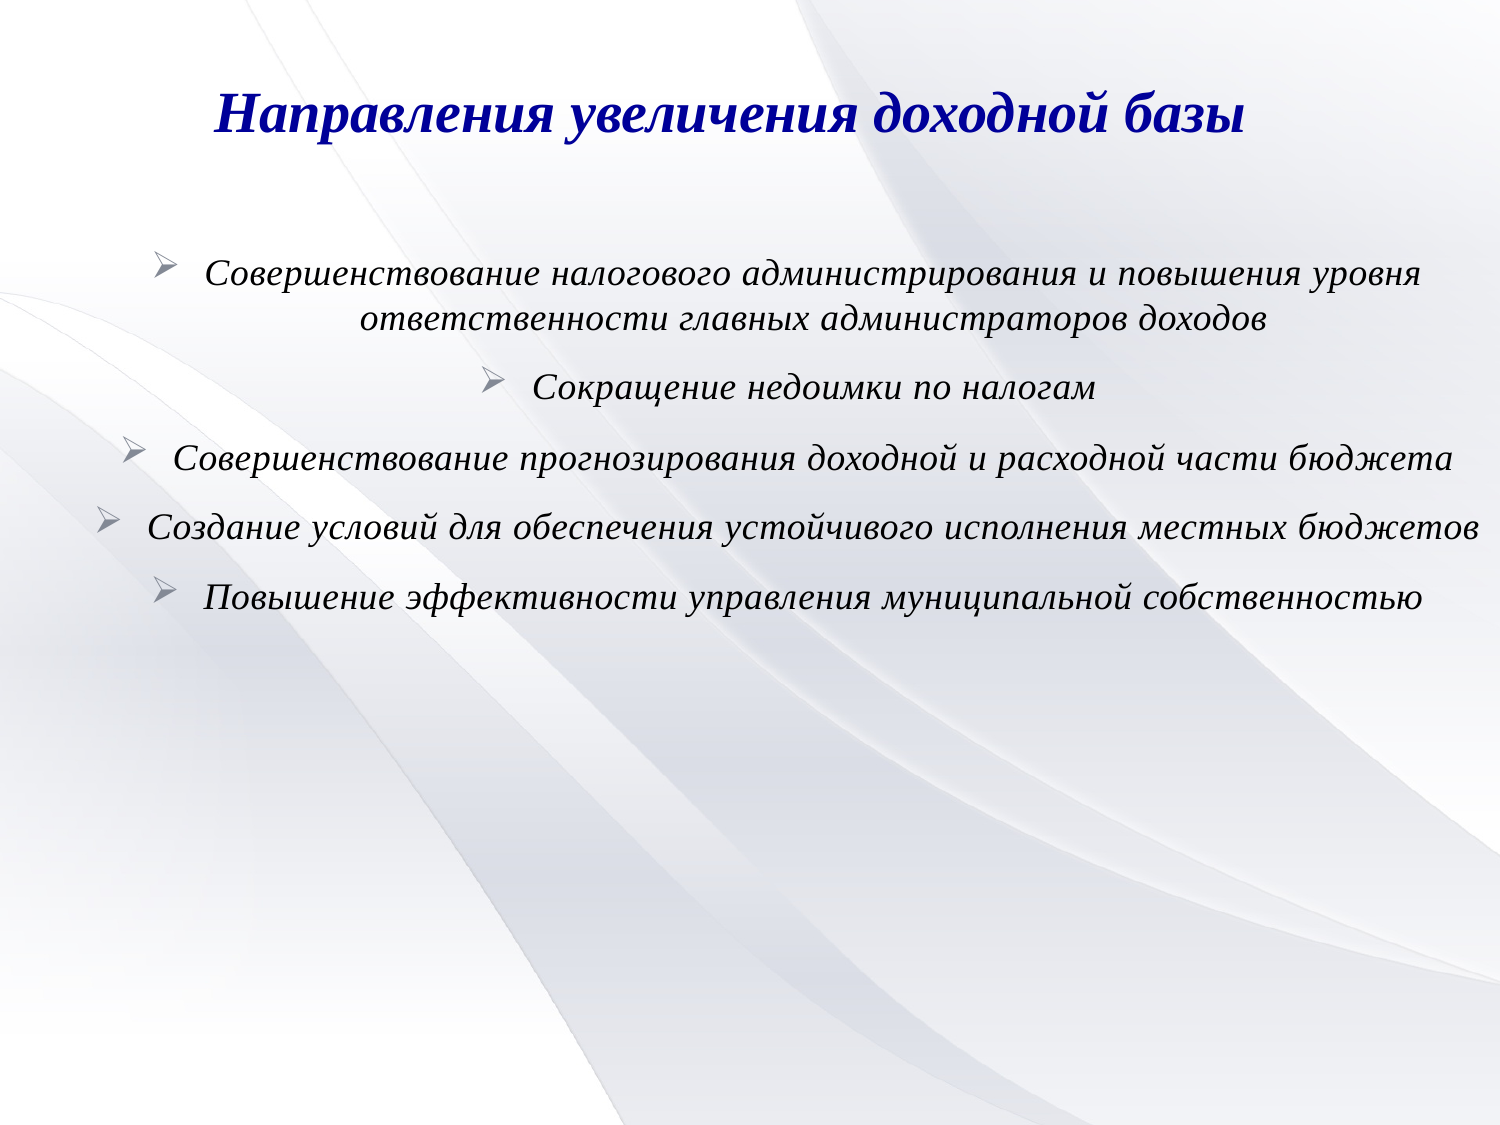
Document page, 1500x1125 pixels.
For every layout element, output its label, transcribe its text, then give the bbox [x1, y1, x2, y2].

title Направления увеличения доходной базы [100, 28, 1361, 152]
list Совершенствование налогового администрирования и повышения уровня ответственности главных администраторов доходов Сокращение недоимки по налогам Совершенствование прогнозирования доходной и расходной части бюджета Создание условий для обеспечения устойчивого исполнения местных бюджетов Повышение эффективности управления муниципальной собственностью [57, 240, 1500, 953]
picture [0, 0, 1500, 1125]
